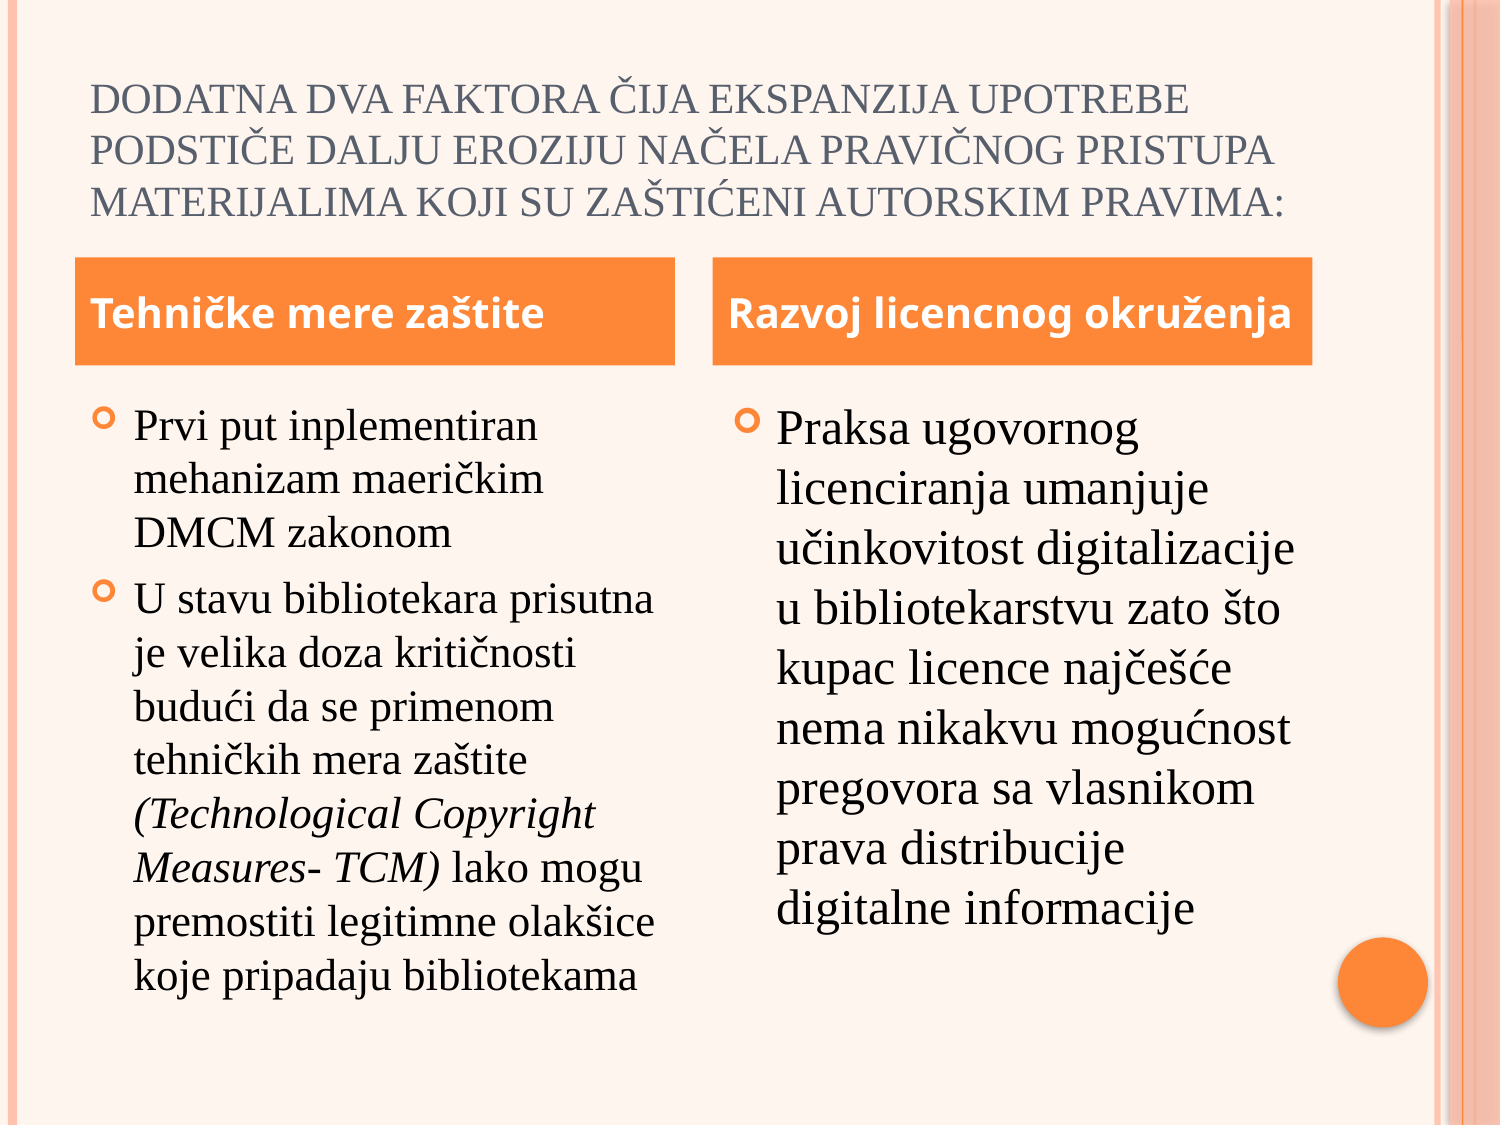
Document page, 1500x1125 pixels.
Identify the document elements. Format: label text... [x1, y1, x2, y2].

list Praksa ugovornog licenciranja umanjuje učinkovitost digitalizacije u bibliotekarstvu zato što kupac licence najčešće nema nikakvu mogućnost pregovora sa vlasnikom prava distribucije digitalne informacije [717, 387, 1318, 1025]
list Razvoj licencnog okruženja [712, 257, 1313, 366]
list Prvi put inplementiran mehanizam maeričkim DMCM zakonom U stavu bibliotekara prisutna je velika doza kritičnosti budući da se primenom tehničkih mera zaštite (Technological Copyright Measures- TCM) lako mogu premostiti legitimne olakšice koje pripadaju bibliotekama [75, 387, 675, 1025]
title Dodatna dva faktora čija ekspanzija upotrebe podstiče dalju eroziju načela pravičnog pristupa materijalima koji su zaštićeni autorskim pravima: [75, 44, 1313, 233]
list Tehničke mere zaštite [75, 257, 675, 366]
